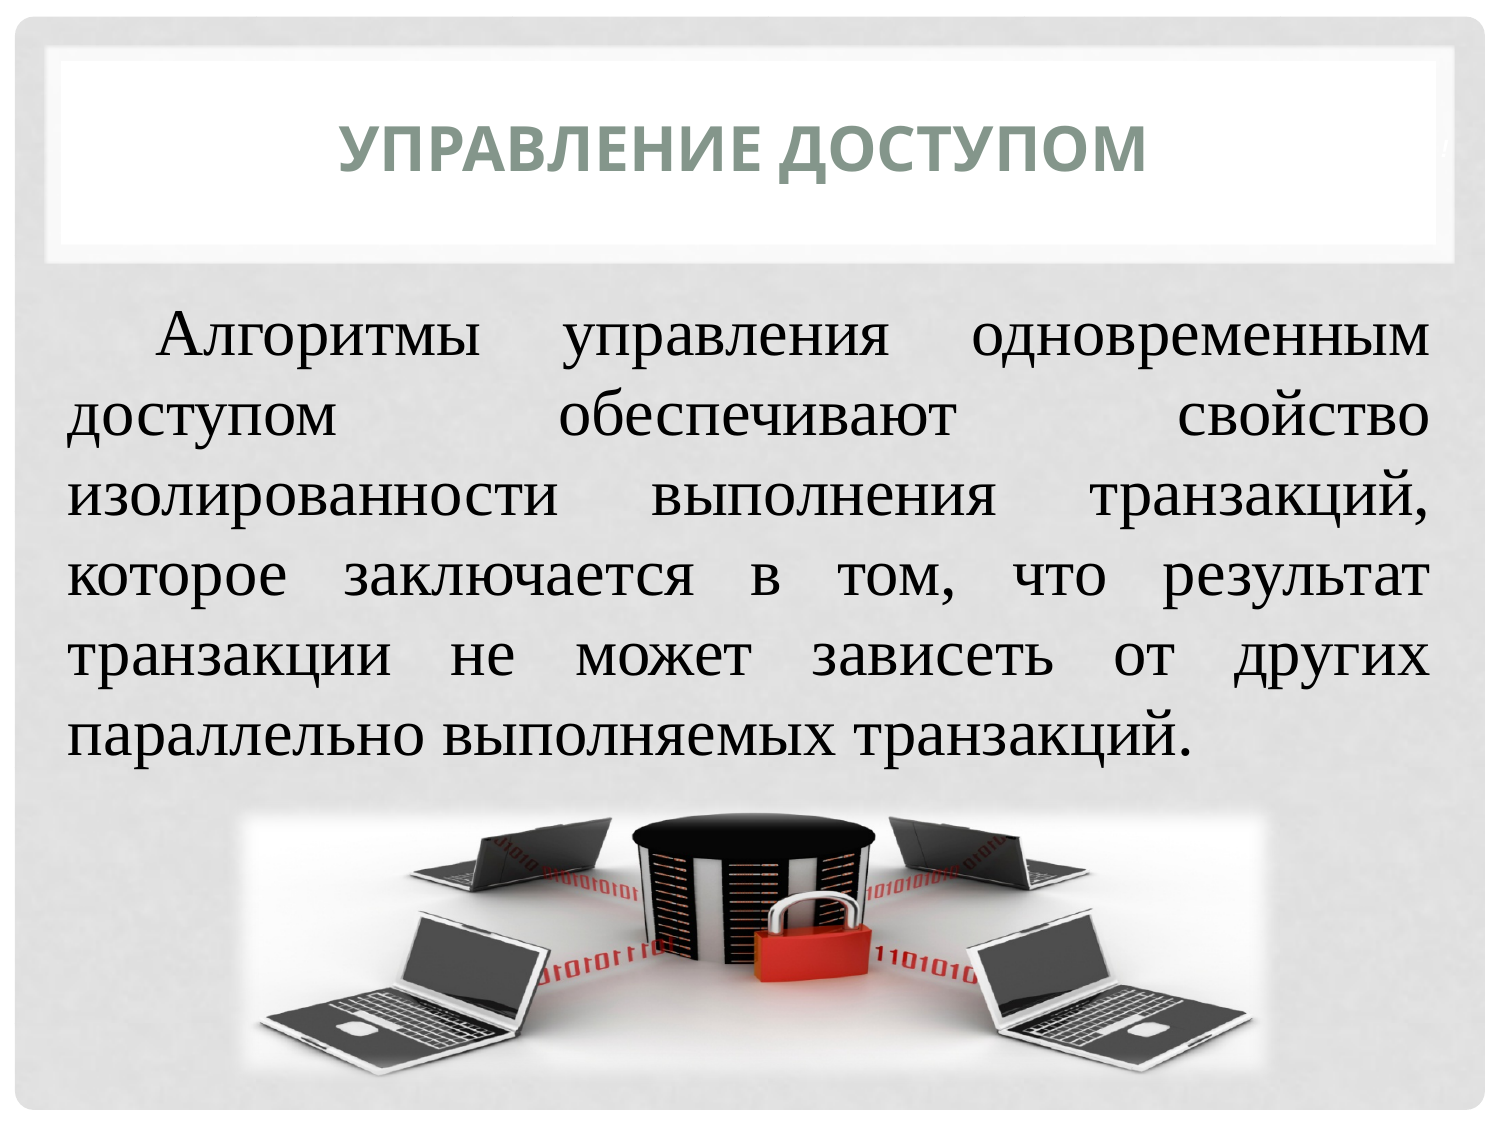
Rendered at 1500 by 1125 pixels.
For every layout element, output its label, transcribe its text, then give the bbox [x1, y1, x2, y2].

picture [224, 798, 1282, 1085]
text_box Алгоритмы управления одновременным доступом обеспечивают свойство изолированности выполнения транзакций, которое заключается в том, что результат транзакции не может зависеть от других параллельно выполняемых транзакций. [53, 281, 1447, 777]
text_box Управление доступом [53, 101, 1436, 192]
